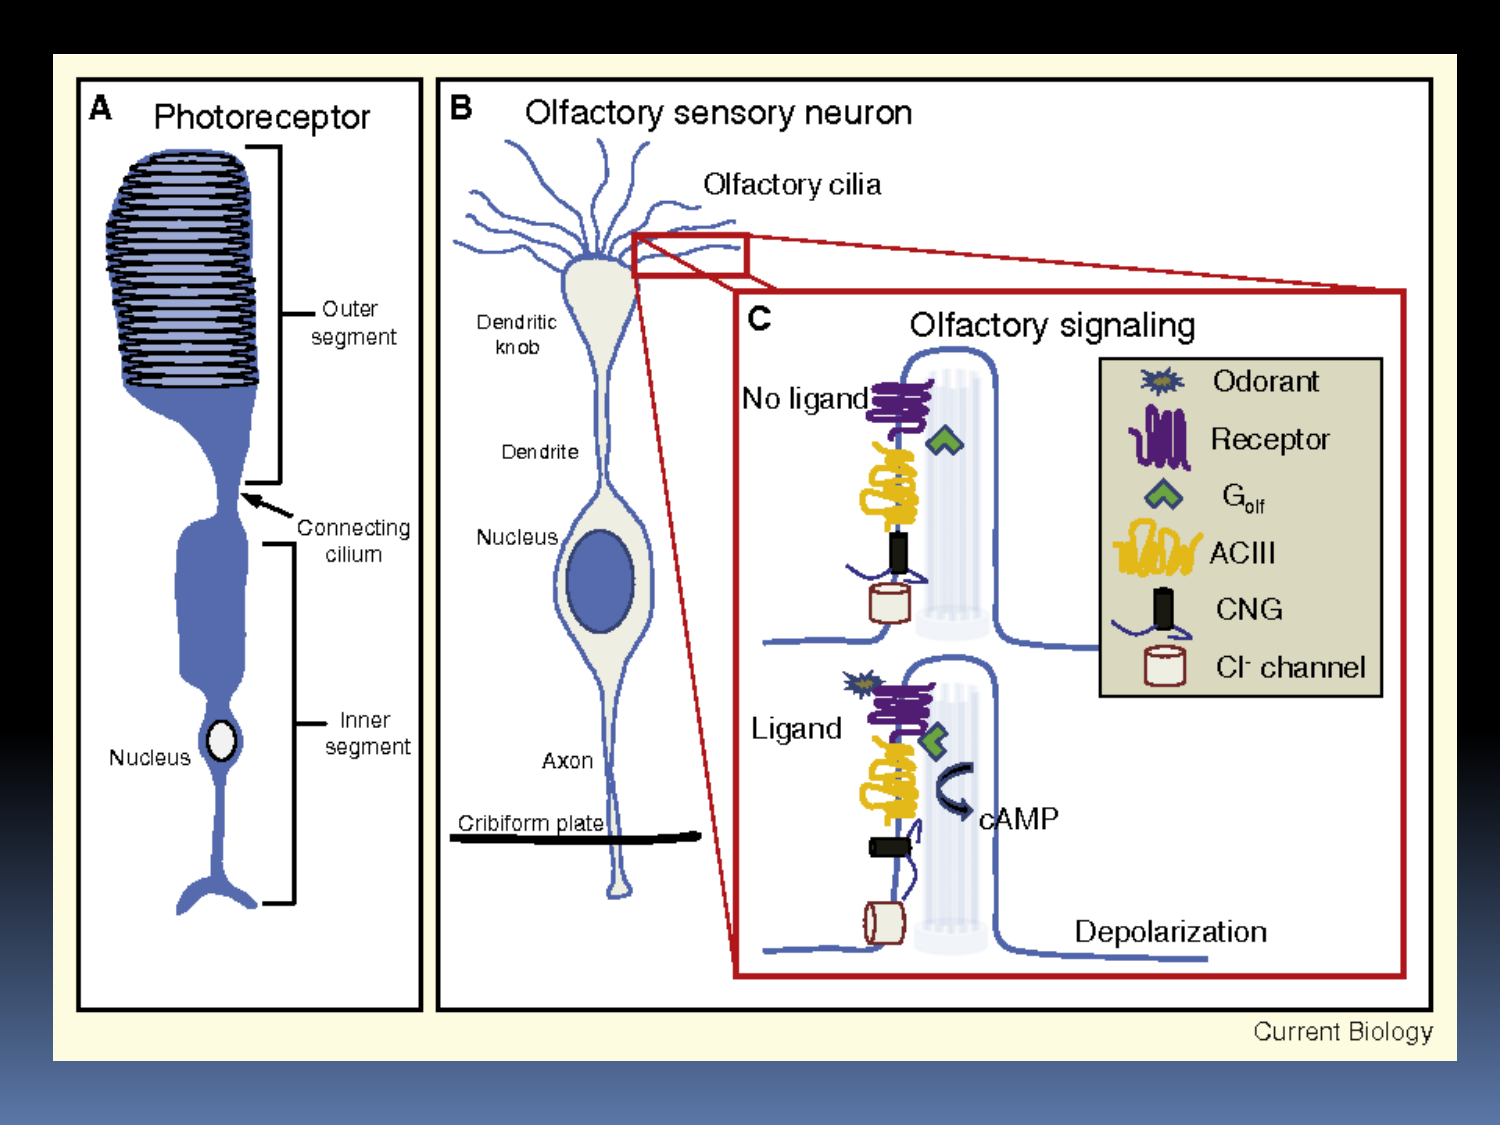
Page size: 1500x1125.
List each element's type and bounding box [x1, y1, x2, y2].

picture [52, 54, 1457, 1062]
